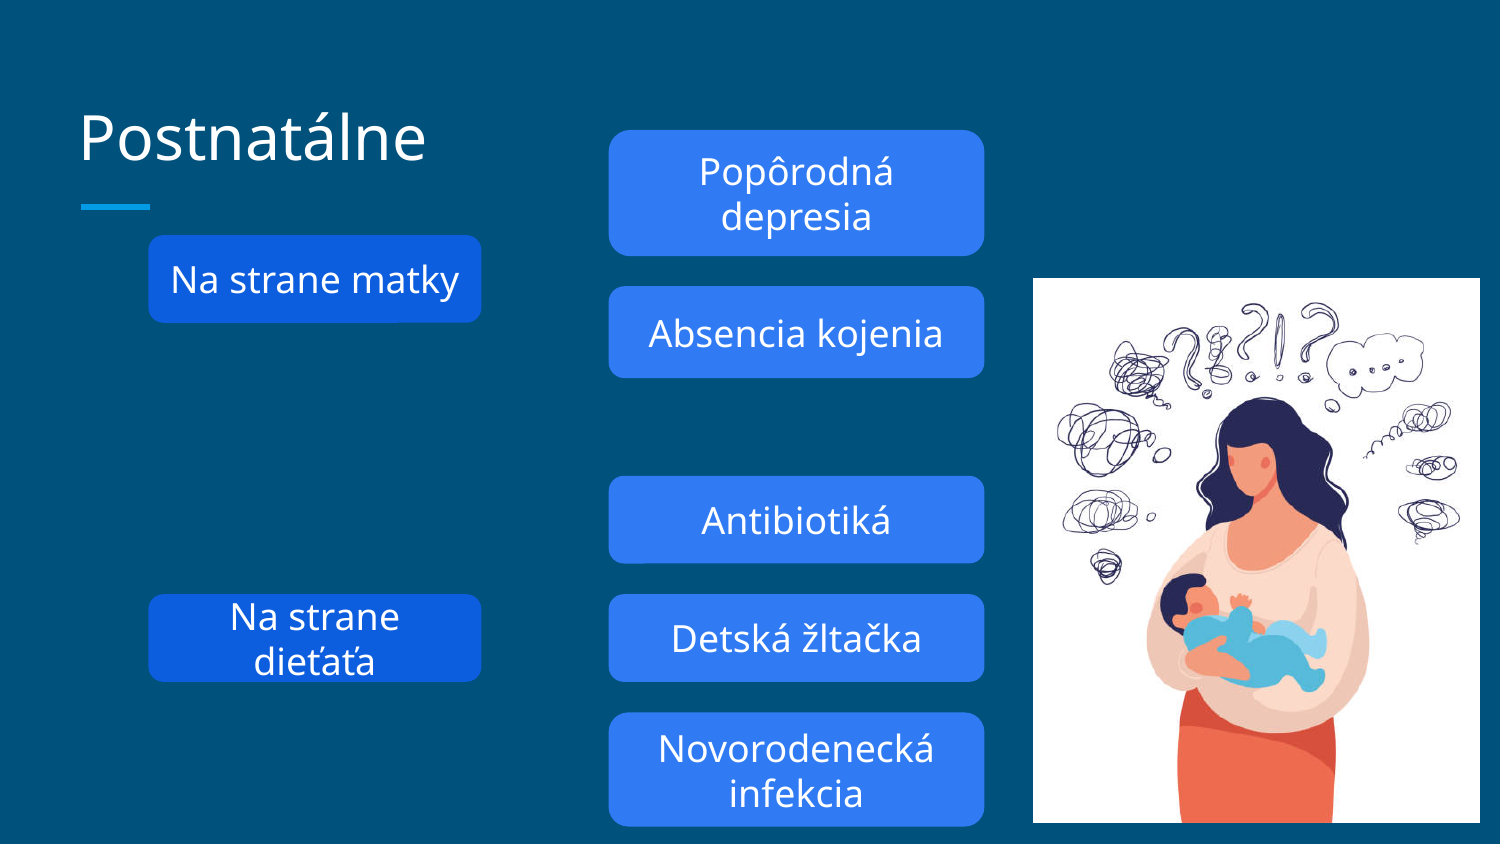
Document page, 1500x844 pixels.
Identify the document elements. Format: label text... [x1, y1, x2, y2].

text_box Na strane matky [149, 235, 481, 323]
text_box Absencia kojenia [609, 286, 984, 378]
title Postnatálne [63, 75, 1437, 188]
text_box Popôrodná depresia [609, 130, 984, 256]
text_box Novorodenecká infekcia [609, 713, 984, 826]
picture [1034, 279, 1479, 822]
text_box Antibiotiká [609, 476, 984, 563]
text_box Detská žltačka [609, 594, 984, 682]
text_box Na strane dieťaťa [149, 594, 481, 682]
